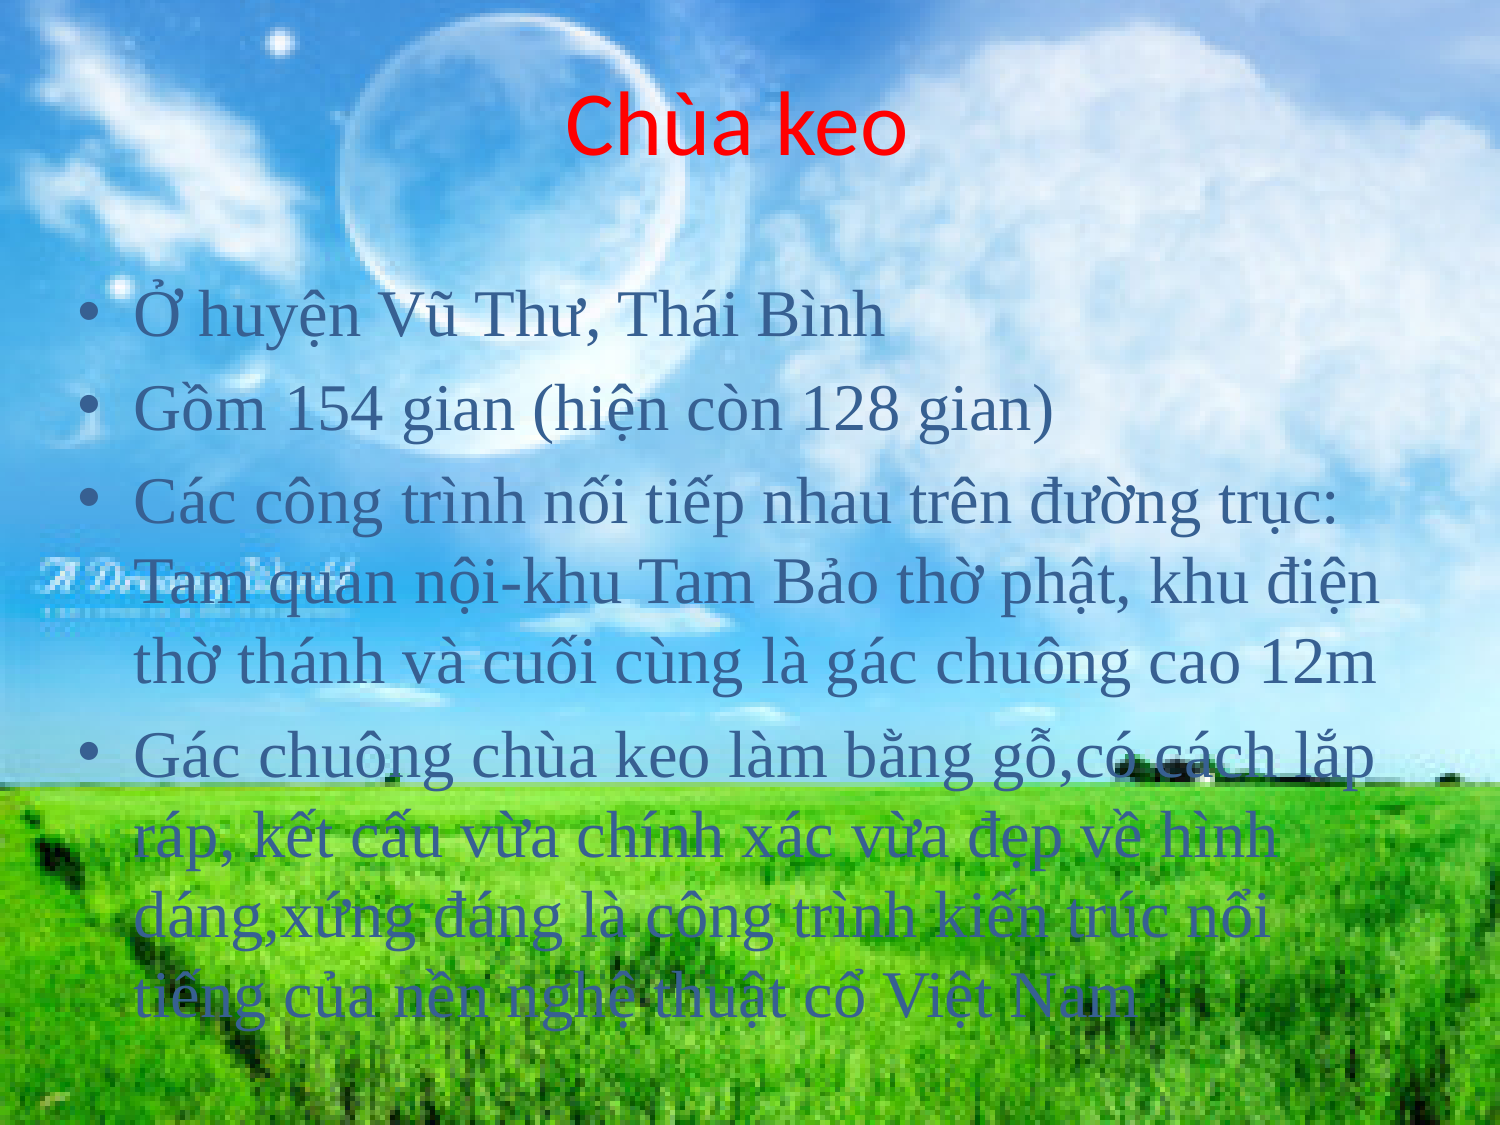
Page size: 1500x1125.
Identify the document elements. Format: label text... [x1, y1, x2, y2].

picture [0, 0, 1500, 1125]
title Chùa keo [62, 24, 1413, 213]
list Ở huyện Vũ Thư, Thái Bình Gồm 154 gian (hiện còn 128 gian) Các công trình nối tiếp nhau trên đường trục: Tam quan nội-khu Tam Bảo thờ phật, khu điện thờ thánh và cuối cùng là gác chuông cao 12m Gác chuông chùa keo làm bằng gỗ,có cách lắp ráp, kết cấu vừa chính xác vừa đẹp về hình dáng,xứng đáng là công trình kiến trúc nổi tiếng của nền nghệ thuật cổ Việt Nam [62, 262, 1438, 1043]
